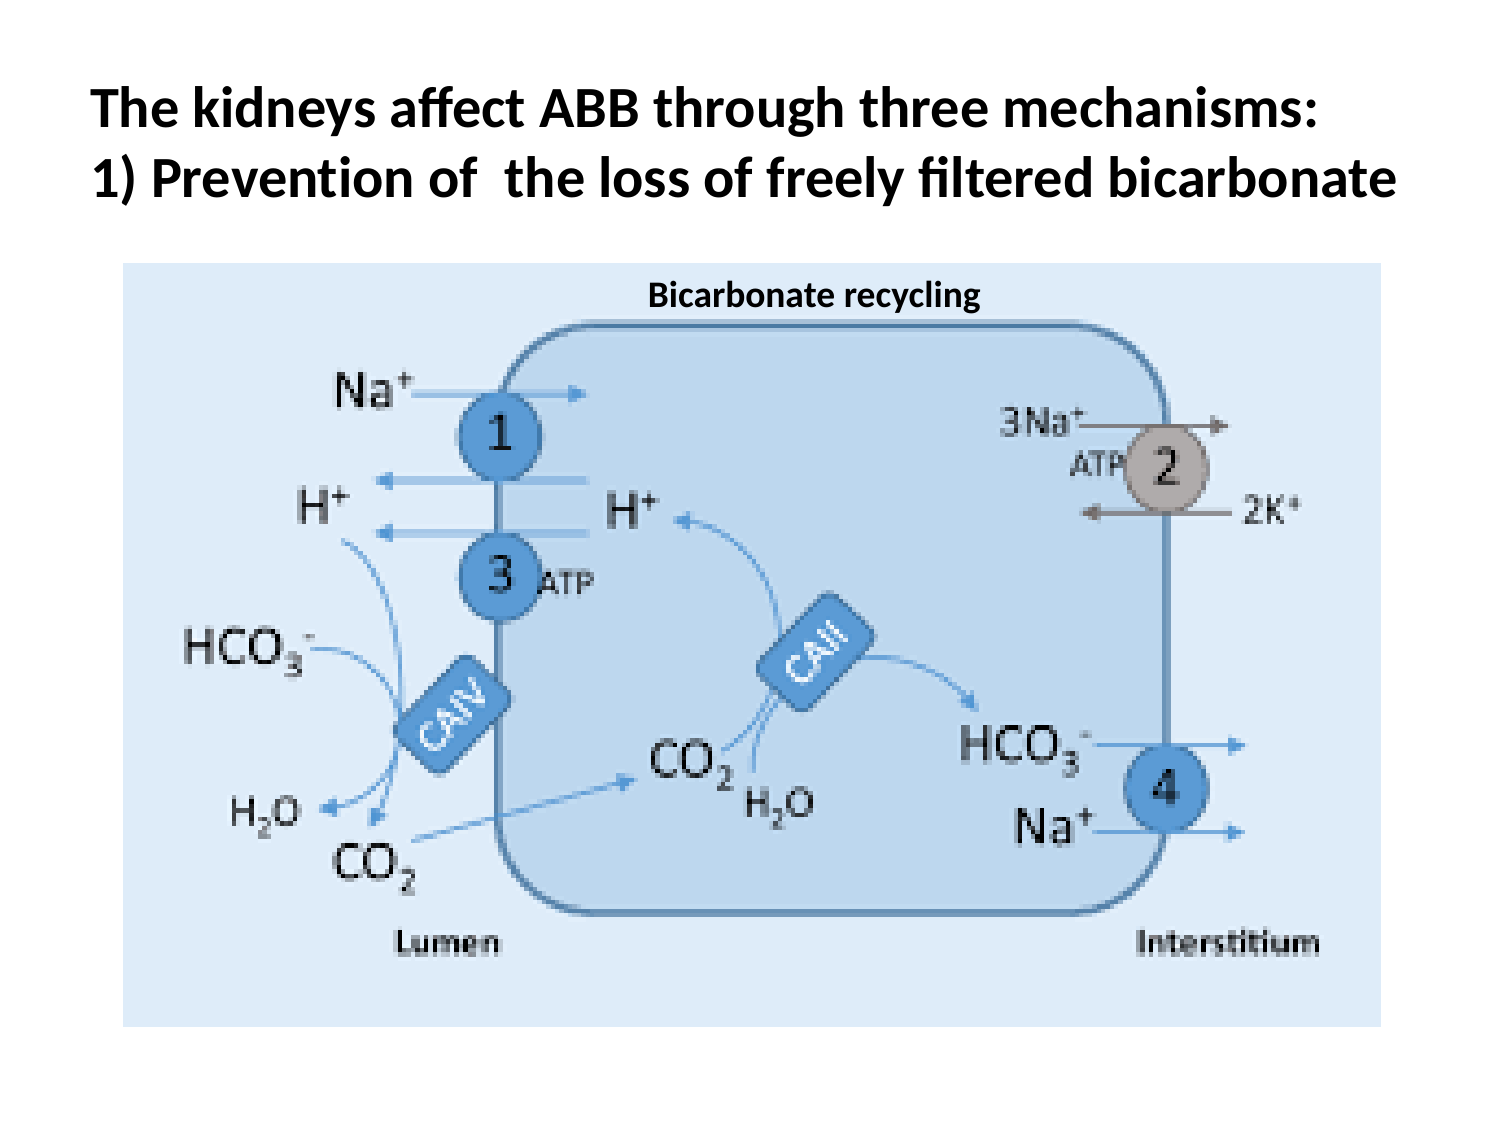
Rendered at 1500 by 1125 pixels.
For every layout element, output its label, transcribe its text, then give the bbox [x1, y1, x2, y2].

title The kidneys affect ABB through three mechanisms: 1) Prevention of the loss of freely filtered bicarbonate [75, 45, 1425, 233]
picture [123, 262, 1381, 1027]
